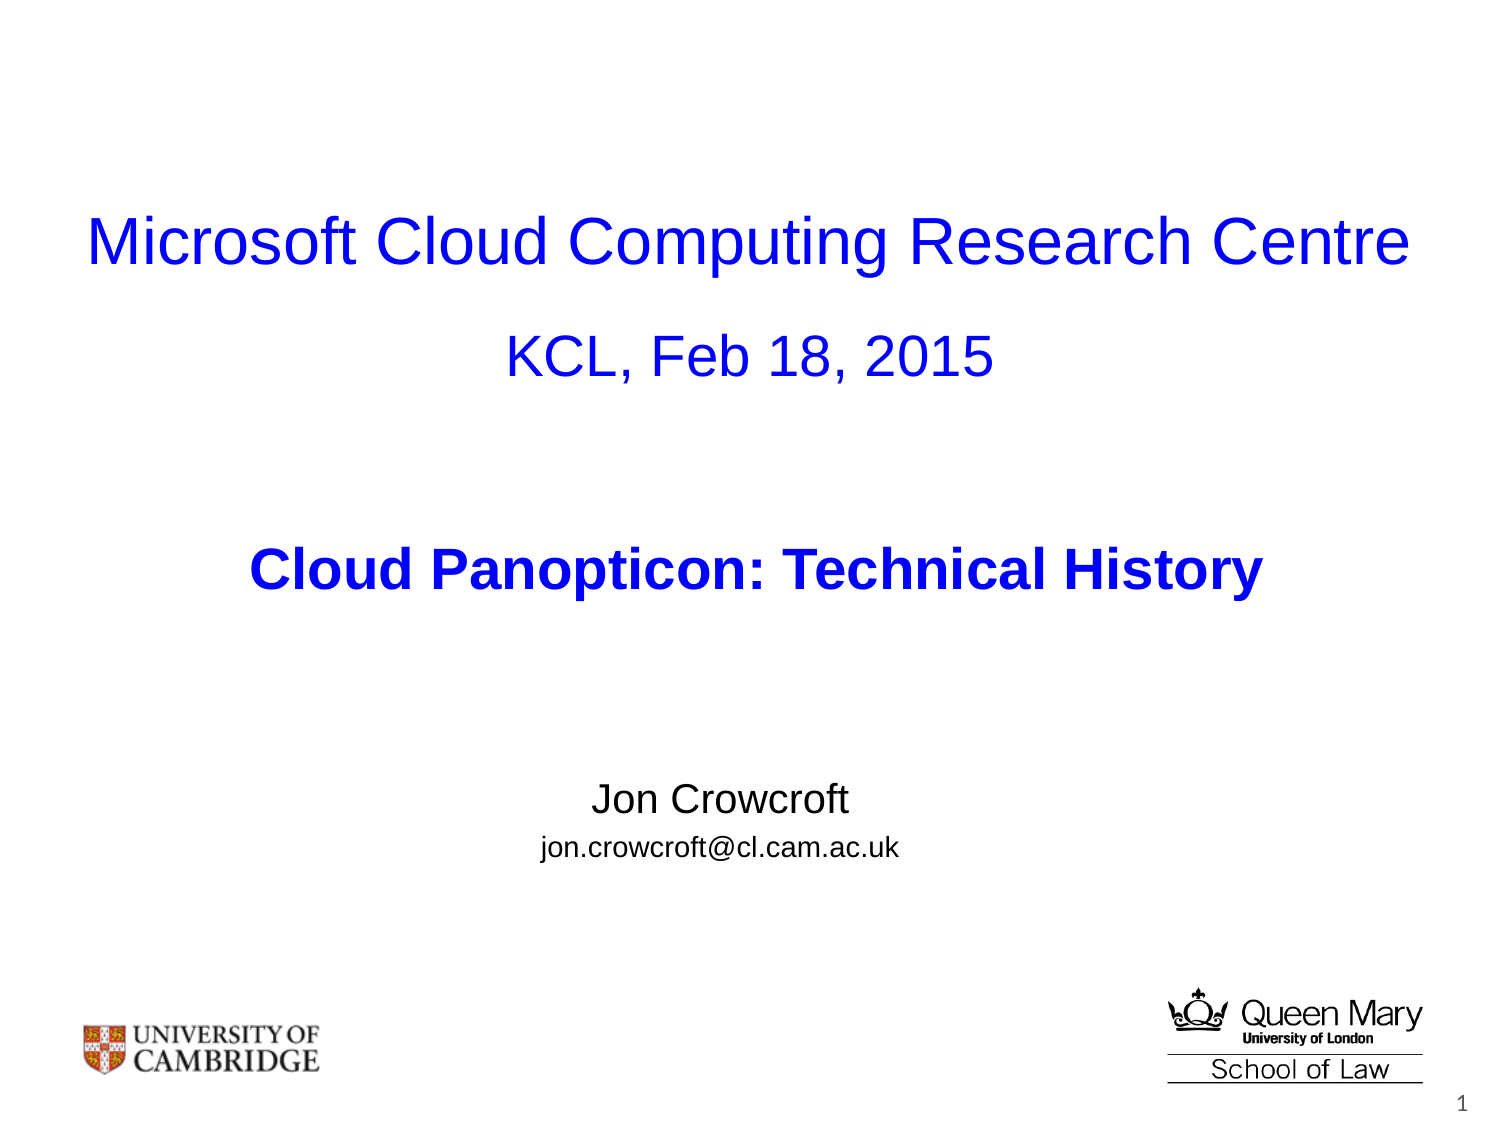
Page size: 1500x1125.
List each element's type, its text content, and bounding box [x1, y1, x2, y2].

title Microsoft Cloud Computing Research Centre [70, 134, 1430, 302]
picture [77, 1017, 337, 1080]
subtitle KCL, Feb 18, 2015 [193, 296, 1307, 430]
text_box Cloud Panopticon: Technical History [144, 488, 1371, 609]
slide_number 1 [1440, 1079, 1500, 1110]
text_box Jon Crowcroft jon.crowcroft@cl.cam.ac.uk [513, 754, 928, 906]
picture [1161, 981, 1430, 1085]
